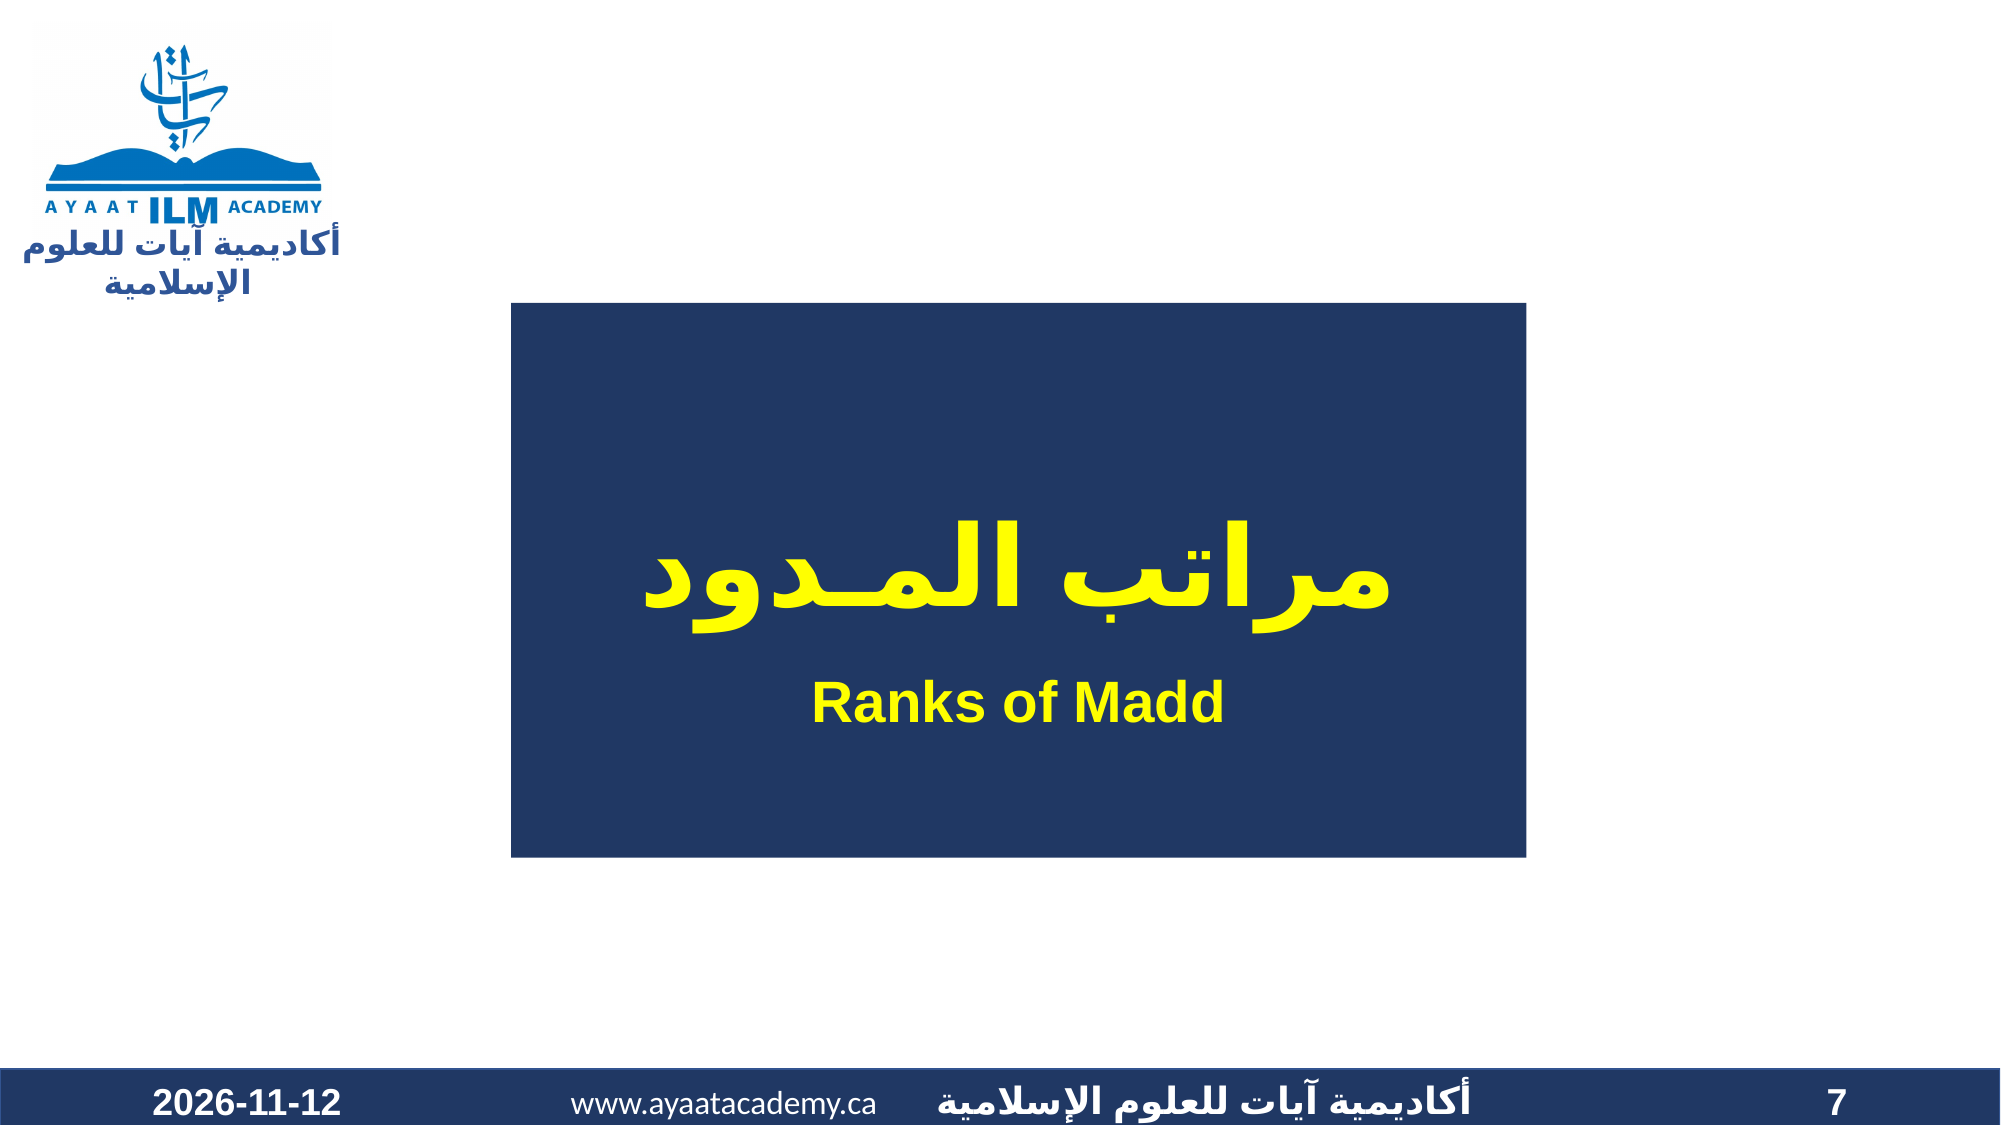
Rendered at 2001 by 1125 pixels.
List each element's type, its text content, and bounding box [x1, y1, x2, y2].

slide_number 7 [1412, 1070, 1863, 1125]
title مراتب المـدود Ranks of Madd [511, 302, 1527, 858]
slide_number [137, 1070, 588, 1125]
picture [32, 21, 332, 241]
